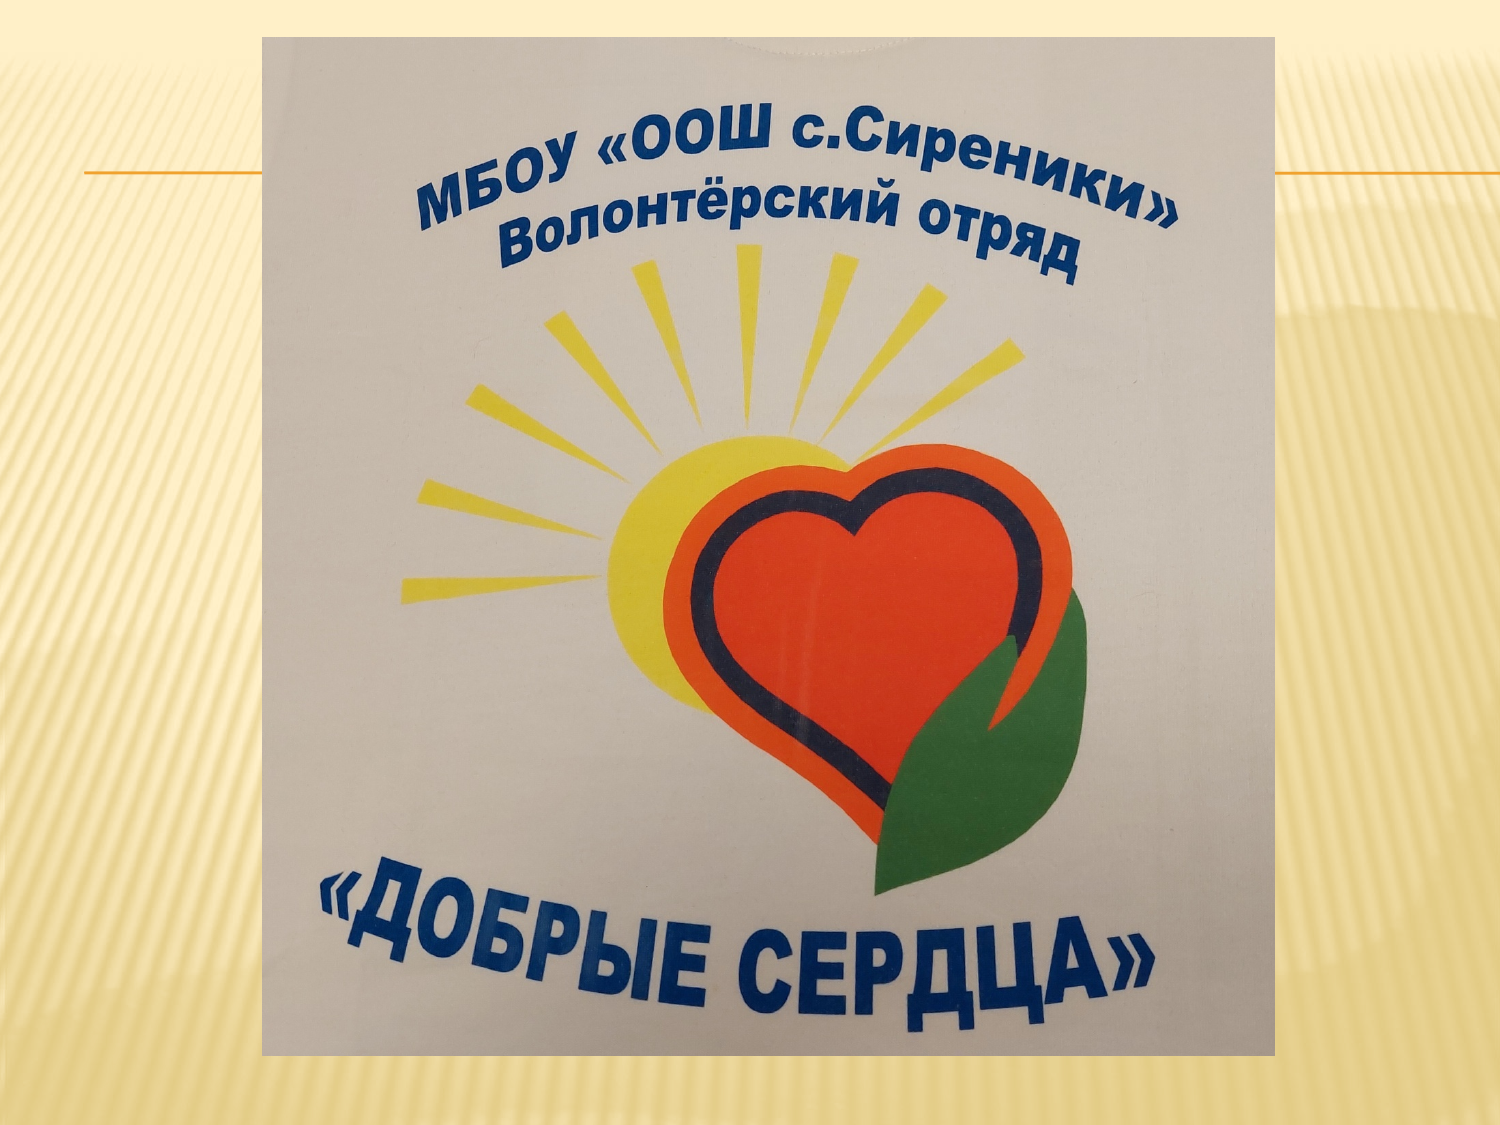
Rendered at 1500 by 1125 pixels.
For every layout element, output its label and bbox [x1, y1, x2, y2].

list [262, 37, 1276, 1056]
